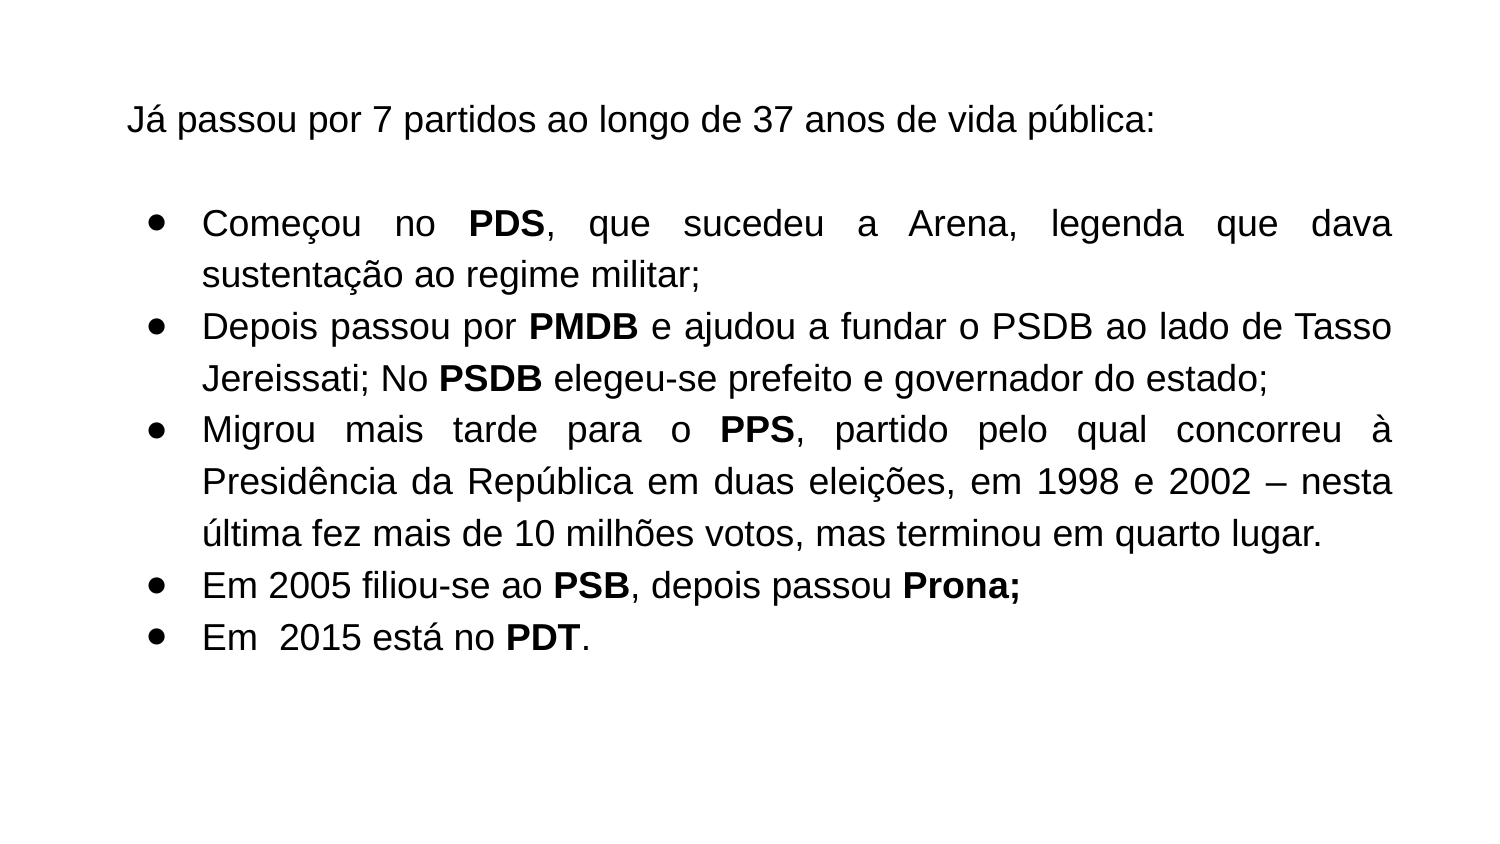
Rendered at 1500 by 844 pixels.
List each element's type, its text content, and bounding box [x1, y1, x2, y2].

text_box Já passou por 7 partidos ao longo de 37 anos de vida pública: Começou no PDS, que sucedeu a Arena, legenda que dava sustentação ao regime militar; Depois passou por PMDB e ajudou a fundar o PSDB ao lado de Tasso Jereissati; No PSDB elegeu-se prefeito e governador do estado; Migrou mais tarde para o PPS, partido pelo qual concorreu à Presidência da República em duas eleições, em 1998 e 2002 – nesta última fez mais de 10 milhões votos, mas terminou em quarto lugar. Em 2005 filiou-se ao PSB, depois passou Prona; Em 2015 está no PDT. [111, 73, 1408, 338]
